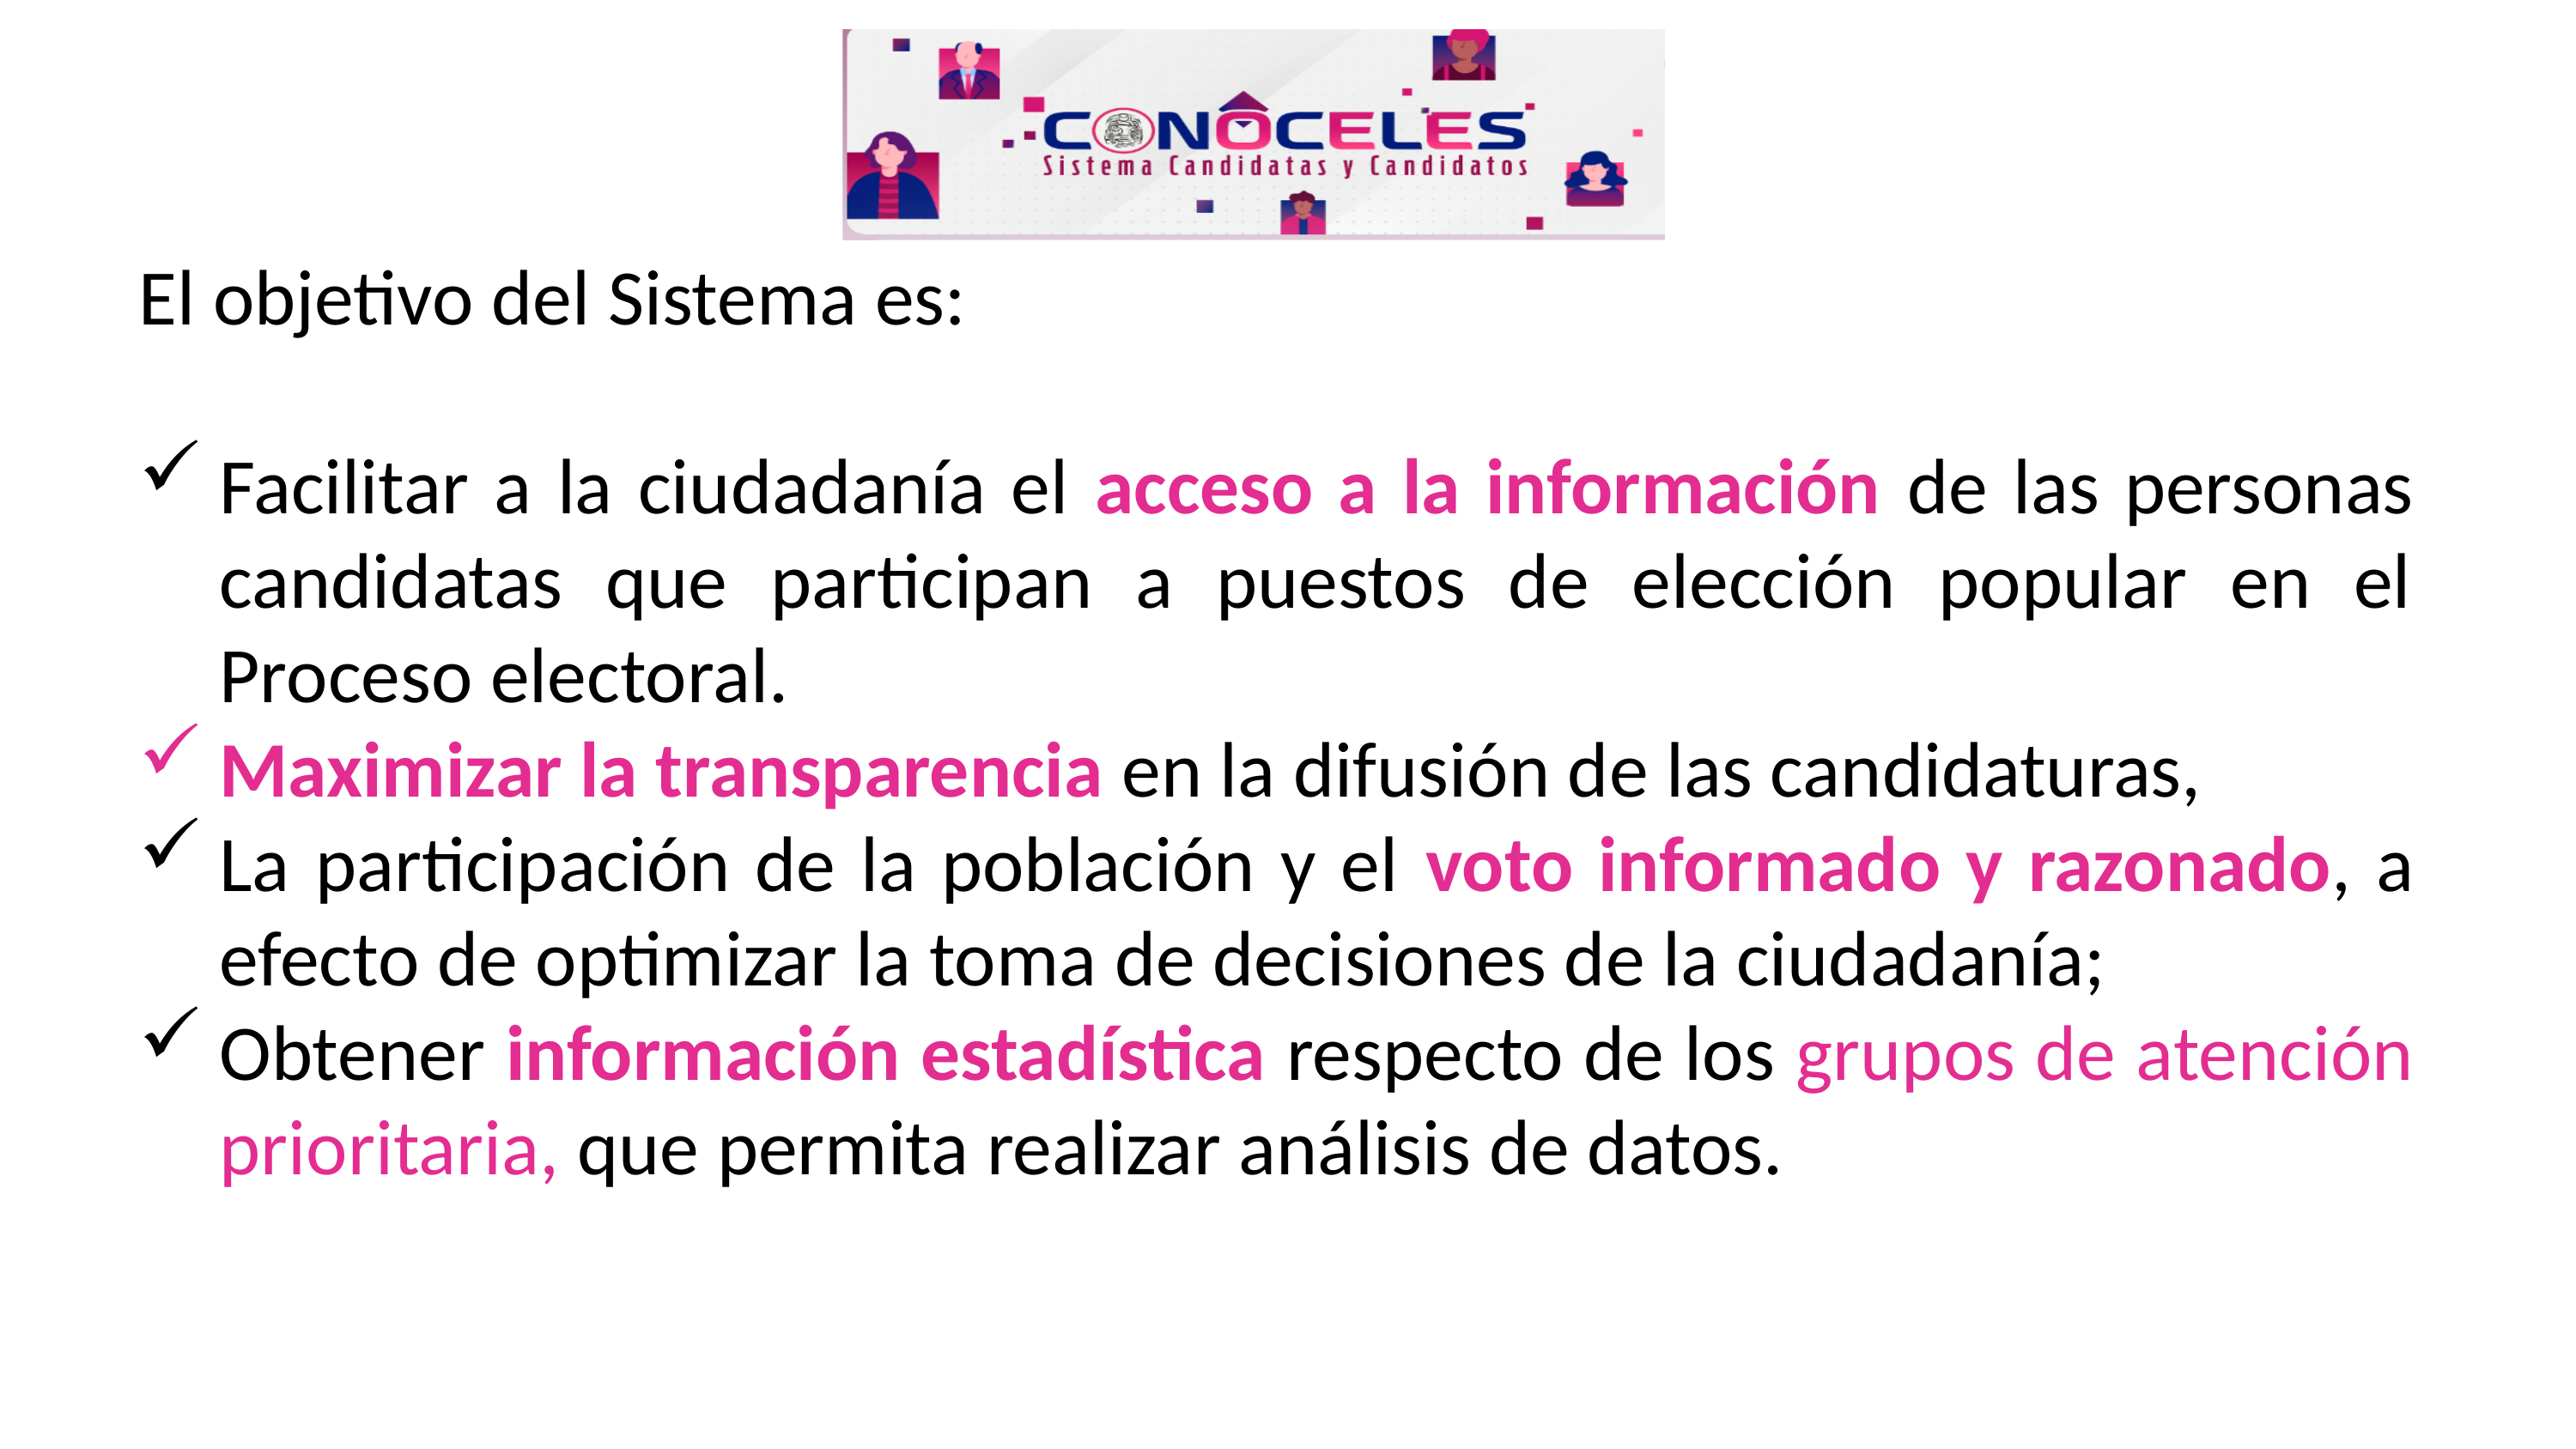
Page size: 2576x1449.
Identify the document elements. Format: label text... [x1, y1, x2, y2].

text_box El objetivo del Sistema es: Facilitar a la ciudadanía el acceso a la información de las personas candidatas que participan a puestos de elección popular en el Proceso electoral. Maximizar la transparencia en la difusión de las candidaturas, La participación de la población y el voto informado y razonado, a efecto de optimizar la toma de decisiones de la ciudadanía; Obtener información estadística respecto de los grupos de atención prioritaria, que permita realizar análisis de datos. [126, 239, 2427, 1197]
picture [842, 29, 1666, 240]
